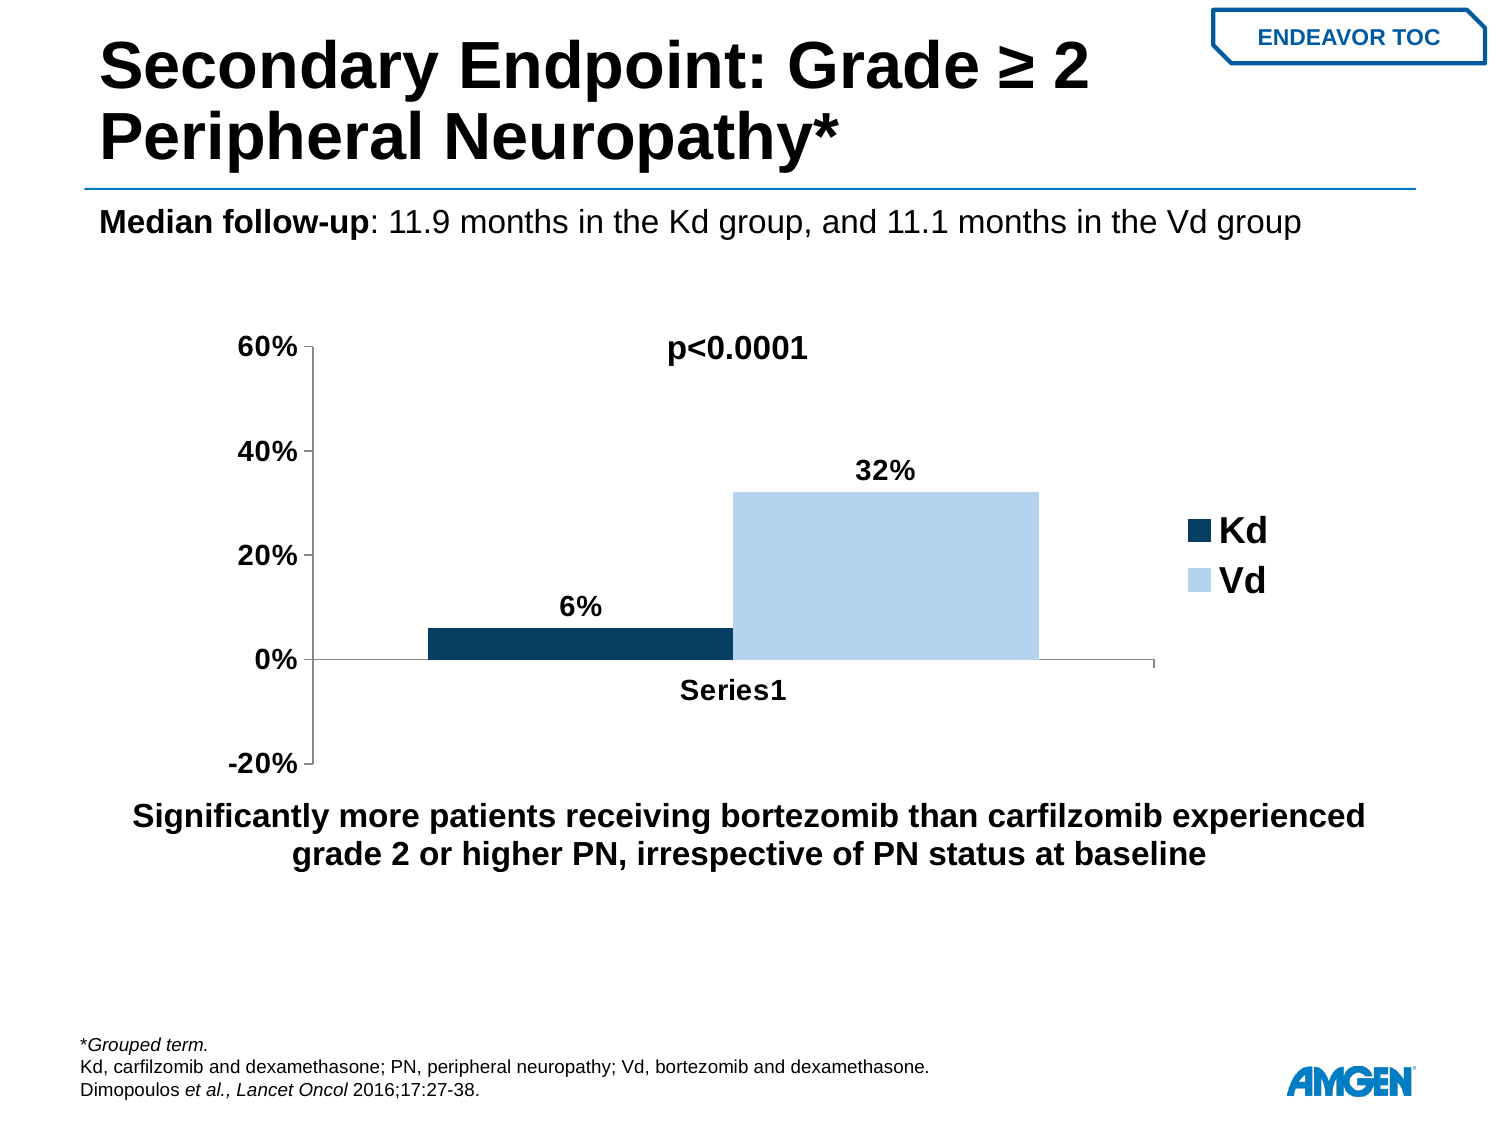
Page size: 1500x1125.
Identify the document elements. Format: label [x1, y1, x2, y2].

picture [1286, 1065, 1416, 1097]
text_box [84, 196, 1416, 242]
text_box [1211, 7, 1488, 66]
chart [206, 320, 1294, 790]
list [83, 789, 1417, 976]
title [83, 0, 1416, 183]
text_box [65, 1025, 1026, 1108]
